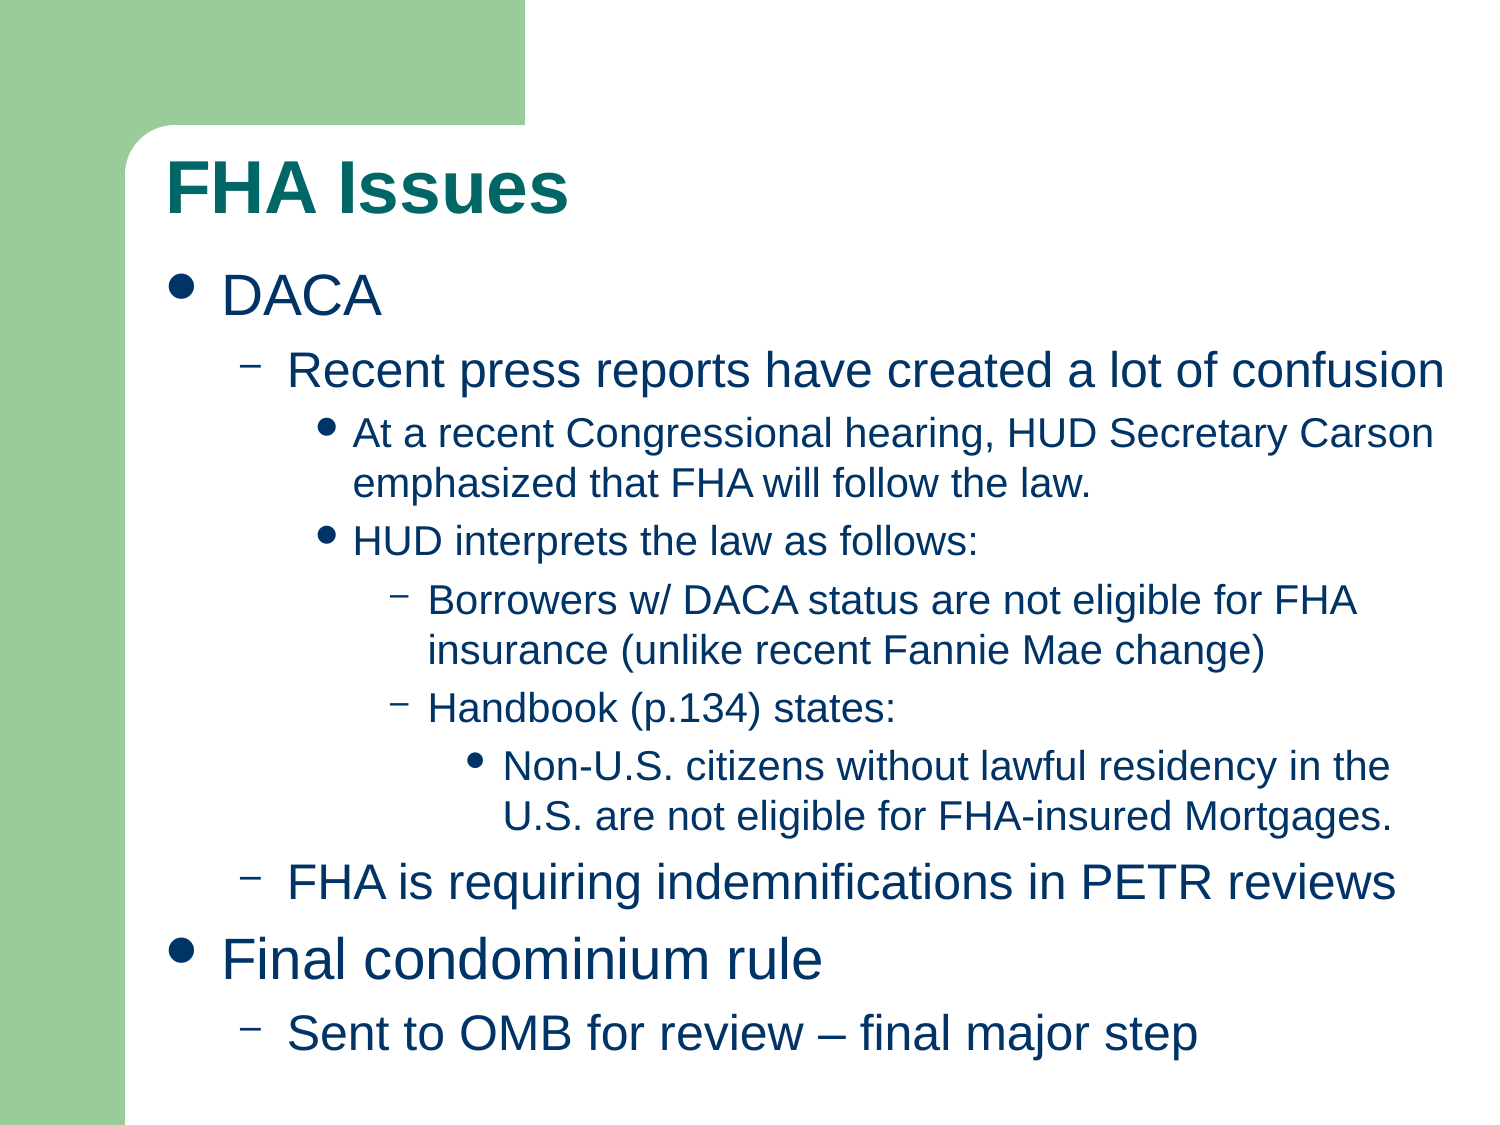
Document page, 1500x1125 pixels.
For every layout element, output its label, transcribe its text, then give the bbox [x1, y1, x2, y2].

title FHA Issues [150, 125, 1463, 238]
list DACA Recent press reports have created a lot of confusion At a recent Congressional hearing, HUD Secretary Carson emphasized that FHA will follow the law. HUD interprets the law as follows: Borrowers w/ DACA status are not eligible for FHA insurance (unlike recent Fannie Mae change) Handbook (p.134) states: Non-U.S. citizens without lawful residency in the U.S. are not eligible for FHA-insured Mortgages. FHA is requiring indemnifications in PETR reviews Final condominium rule Sent to OMB for review – final major step [150, 249, 1463, 1000]
